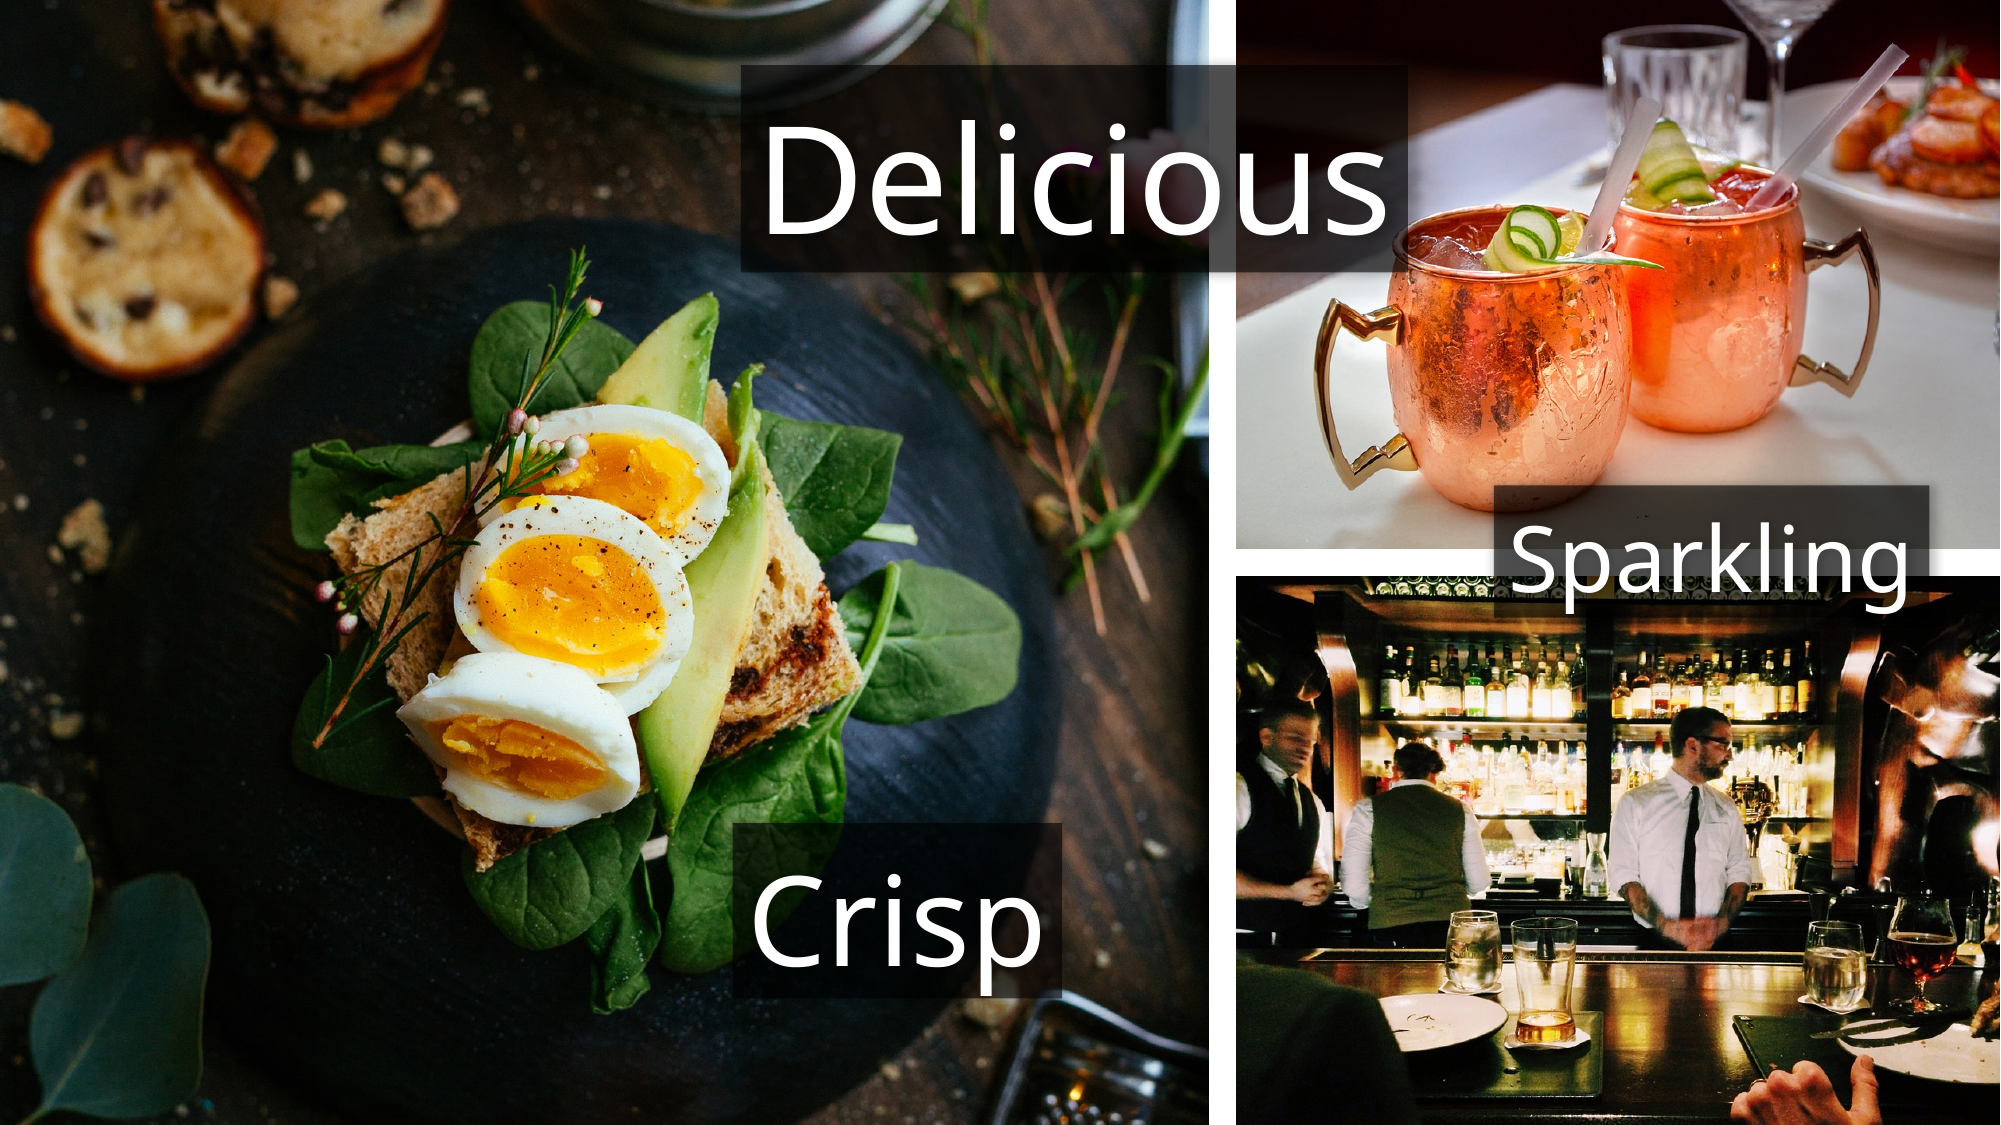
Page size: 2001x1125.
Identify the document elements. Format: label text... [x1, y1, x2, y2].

picture [1235, 0, 2000, 549]
text_box Sparkling [1493, 549, 1930, 575]
picture [1235, 575, 2000, 1125]
text_box Delicious [1209, 65, 1235, 273]
picture [0, 0, 1209, 1125]
